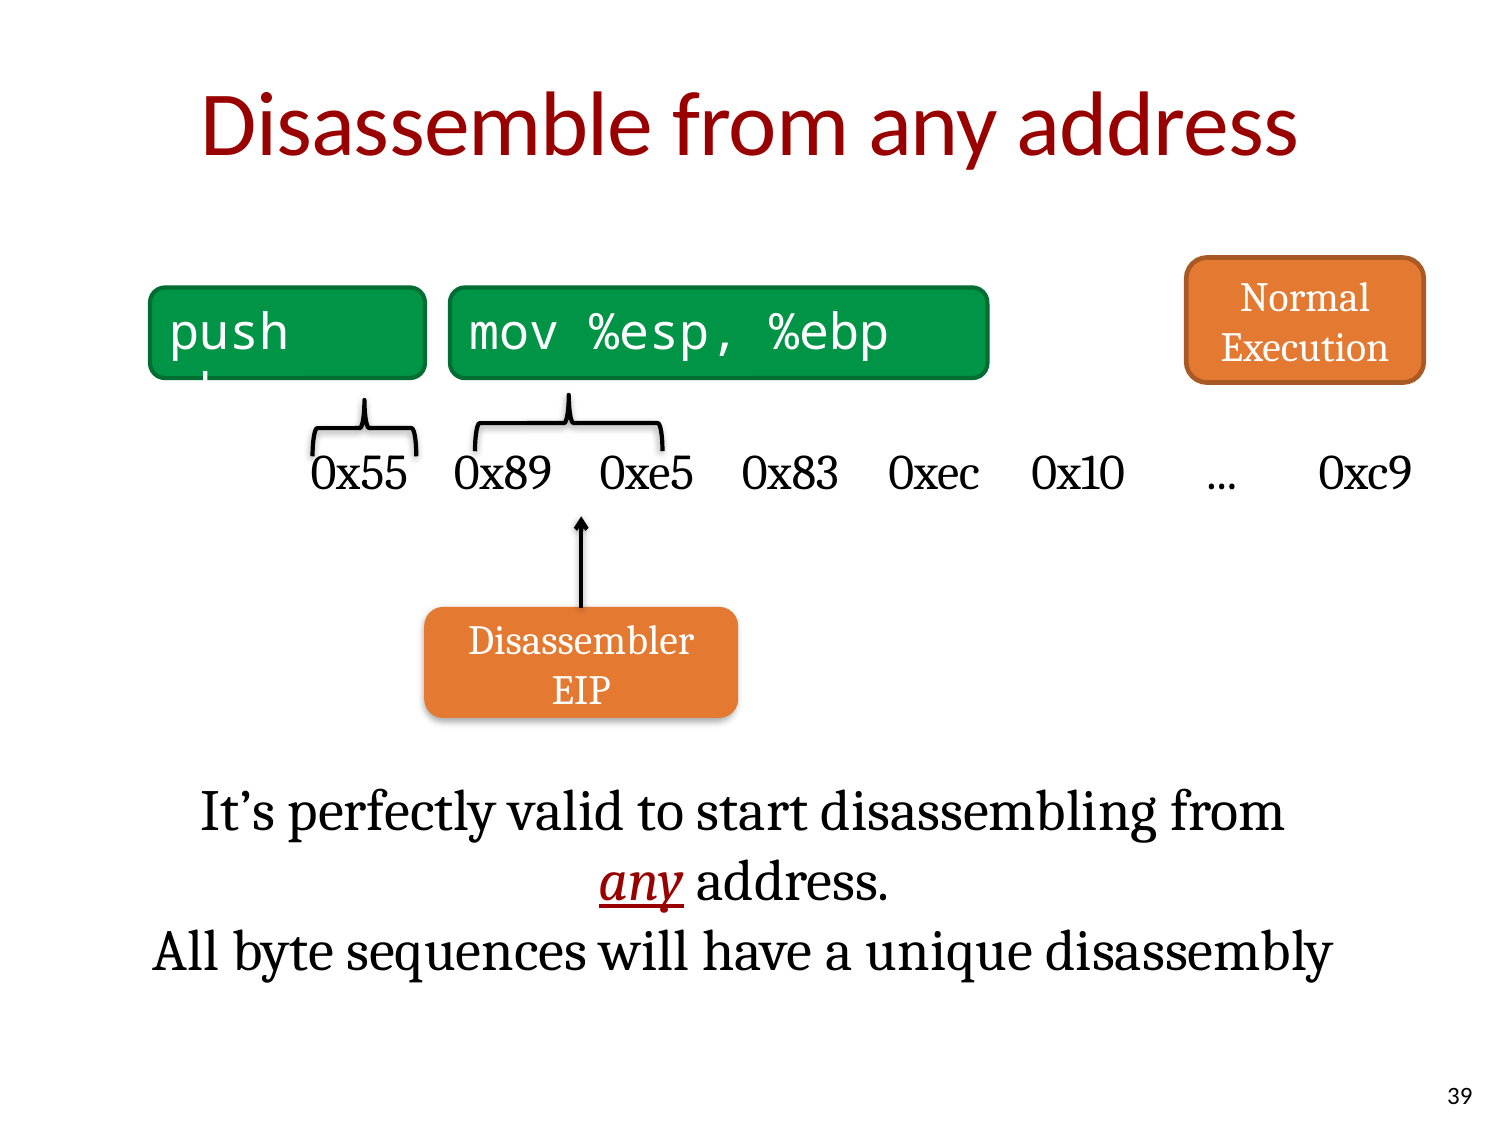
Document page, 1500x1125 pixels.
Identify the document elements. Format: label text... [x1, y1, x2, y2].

table_header 0xe5 [575, 437, 719, 510]
table_header 0xc9 [1294, 437, 1437, 510]
table_header 0xec [862, 437, 1006, 510]
text_box mov %esp, %ebp [447, 285, 990, 381]
table_header 0x89 [431, 437, 575, 510]
table_header 0x10 [1006, 437, 1150, 510]
table_header 0x83 [719, 437, 862, 510]
text_box [310, 397, 419, 457]
table_header ... [1150, 437, 1294, 510]
text_box Normal Execution [1184, 255, 1426, 385]
text_box [472, 392, 665, 452]
table_header 0x55 [287, 437, 431, 510]
title Disassemble from any address [75, 24, 1425, 213]
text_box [105, 515, 1395, 993]
slide_number 39 [1137, 1065, 1488, 1125]
text_box push ebp [147, 285, 428, 381]
